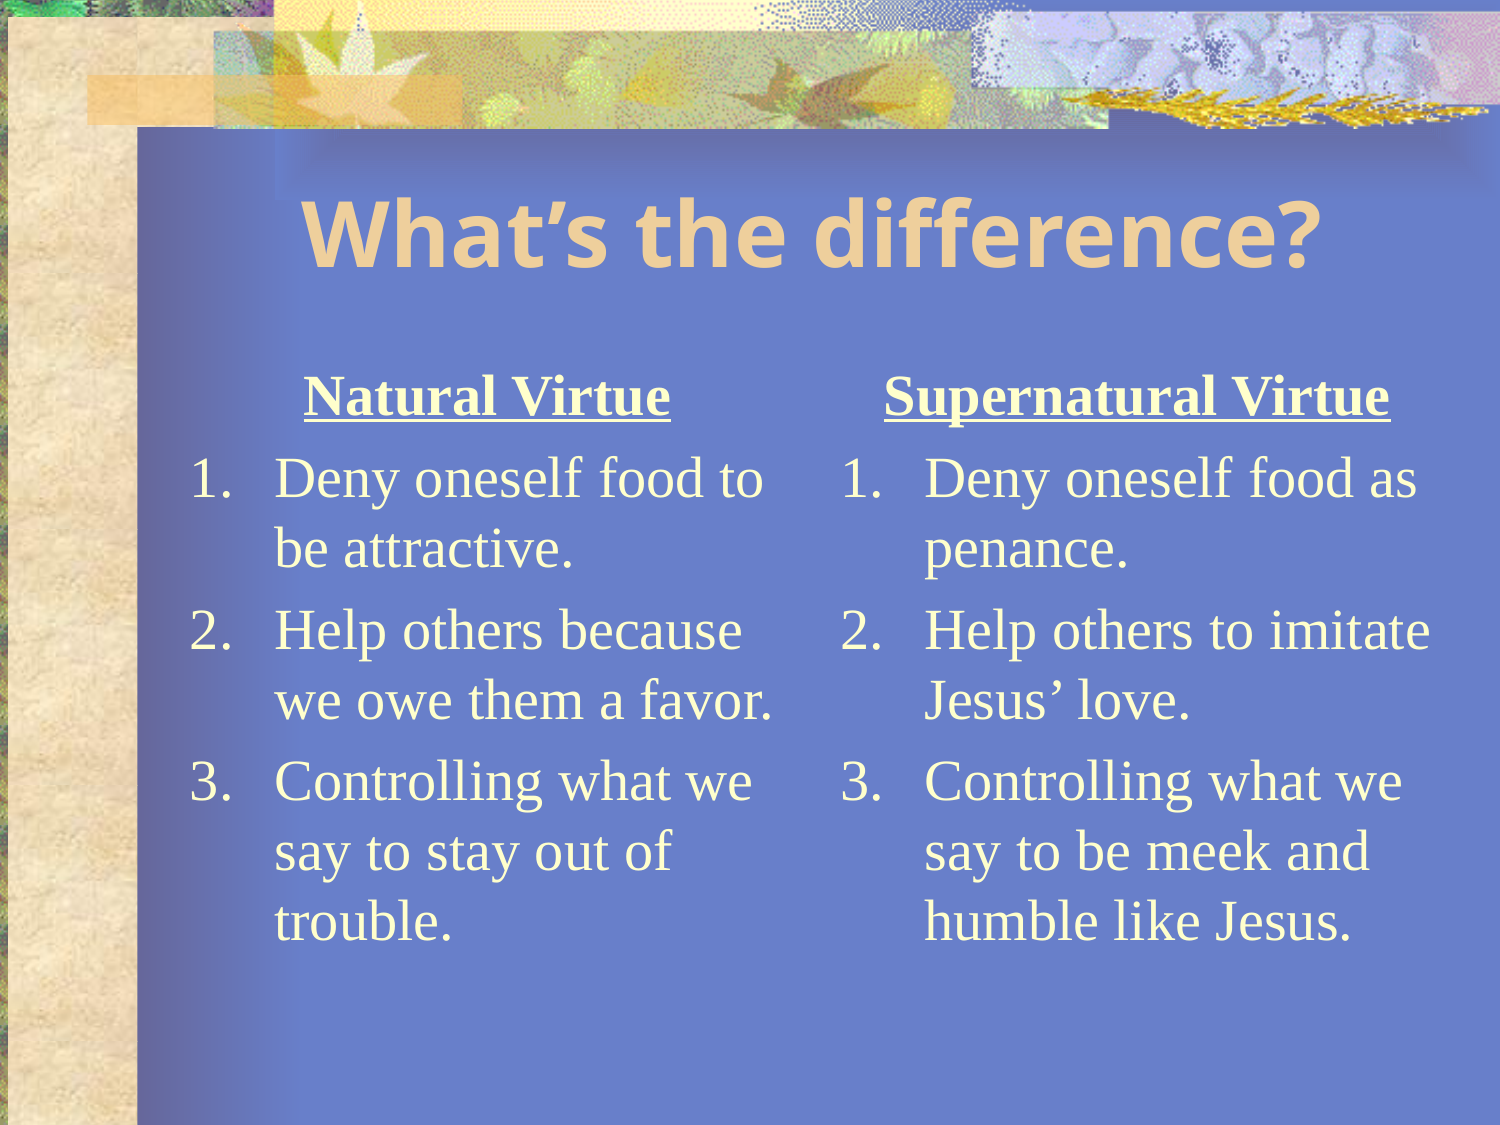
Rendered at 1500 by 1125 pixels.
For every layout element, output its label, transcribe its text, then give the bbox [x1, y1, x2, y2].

title What’s the difference? [174, 137, 1451, 326]
list Natural Virtue Deny oneself food to be attractive. Help others because we owe them a favor. Controlling what we say to stay out of trouble. [174, 349, 801, 1026]
picture [0, 0, 1500, 1125]
list Supernatural Virtue Deny oneself food as penance. Help others to imitate Jesus’ love. Controlling what we say to be meek and humble like Jesus. [824, 349, 1451, 1026]
